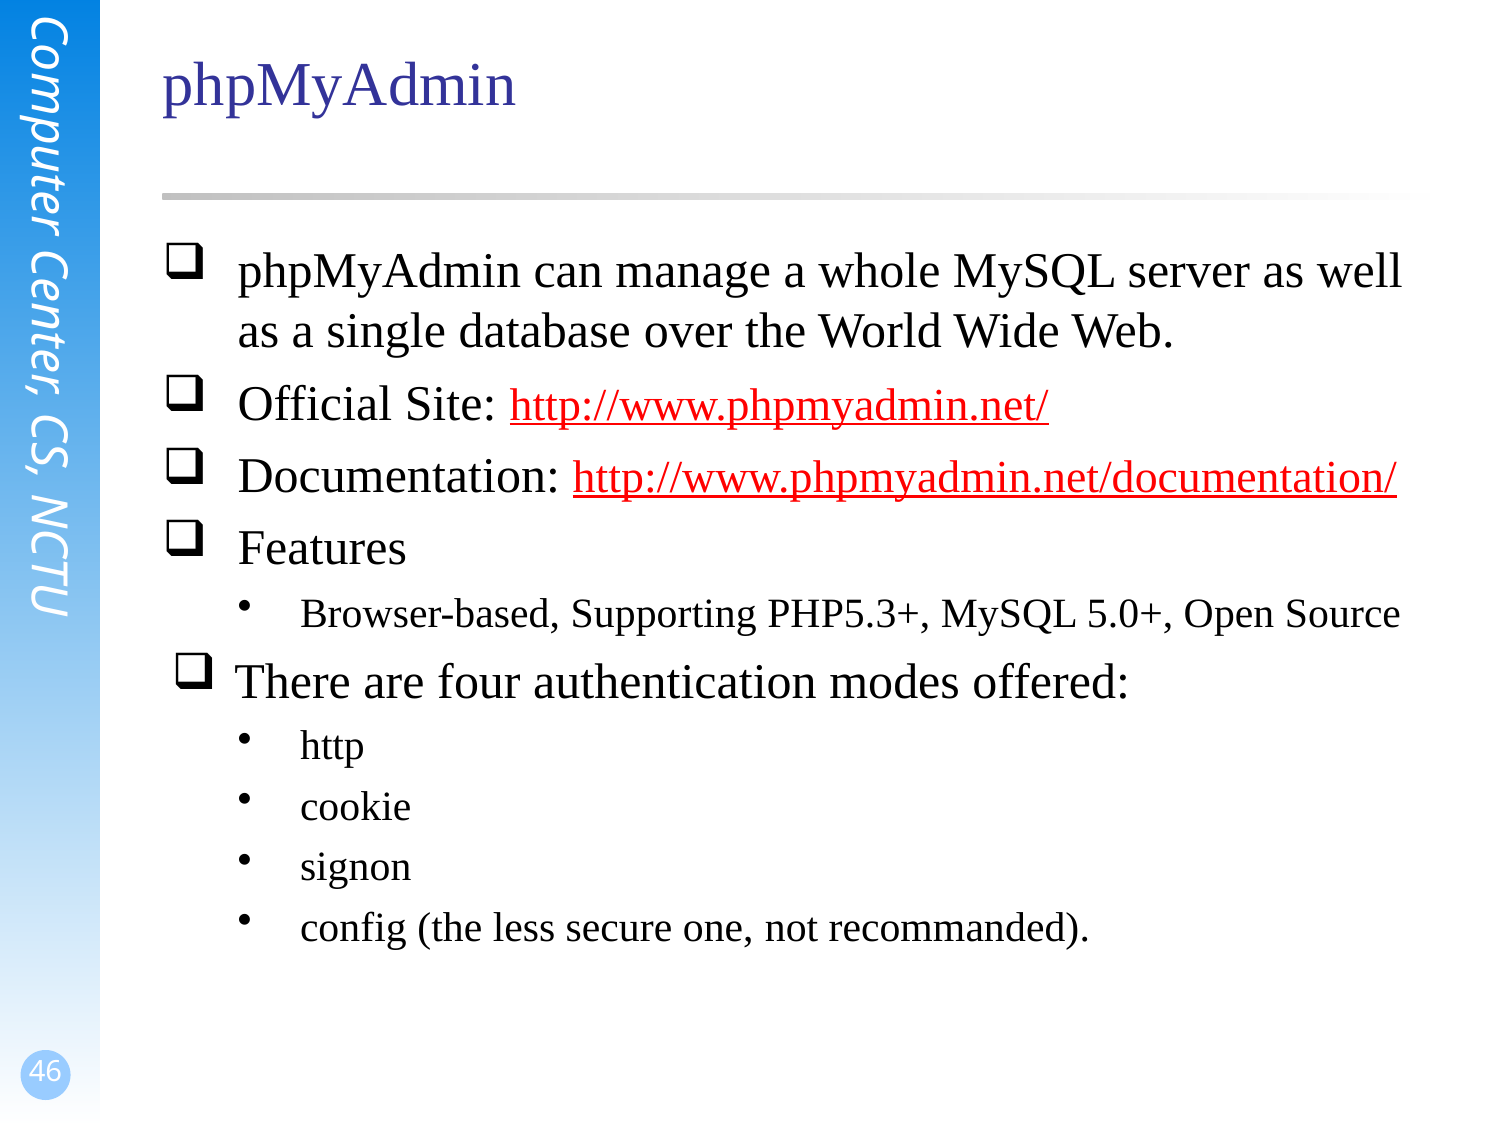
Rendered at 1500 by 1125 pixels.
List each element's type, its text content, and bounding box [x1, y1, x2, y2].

title phpMyAdmin [162, 42, 1438, 231]
list phpMyAdmin can manage a whole MySQL server as well as a single database over the World Wide Web. Official Site: http://www.phpmyadmin.net/ Documentation: http://www.phpmyadmin.net/documentation/ Features Browser-based, Supporting PHP5.3+, MySQL 5.0+, Open Source There are four authentication modes offered: http cookie signon config (the less secure one, not recommanded). [162, 237, 1438, 1038]
